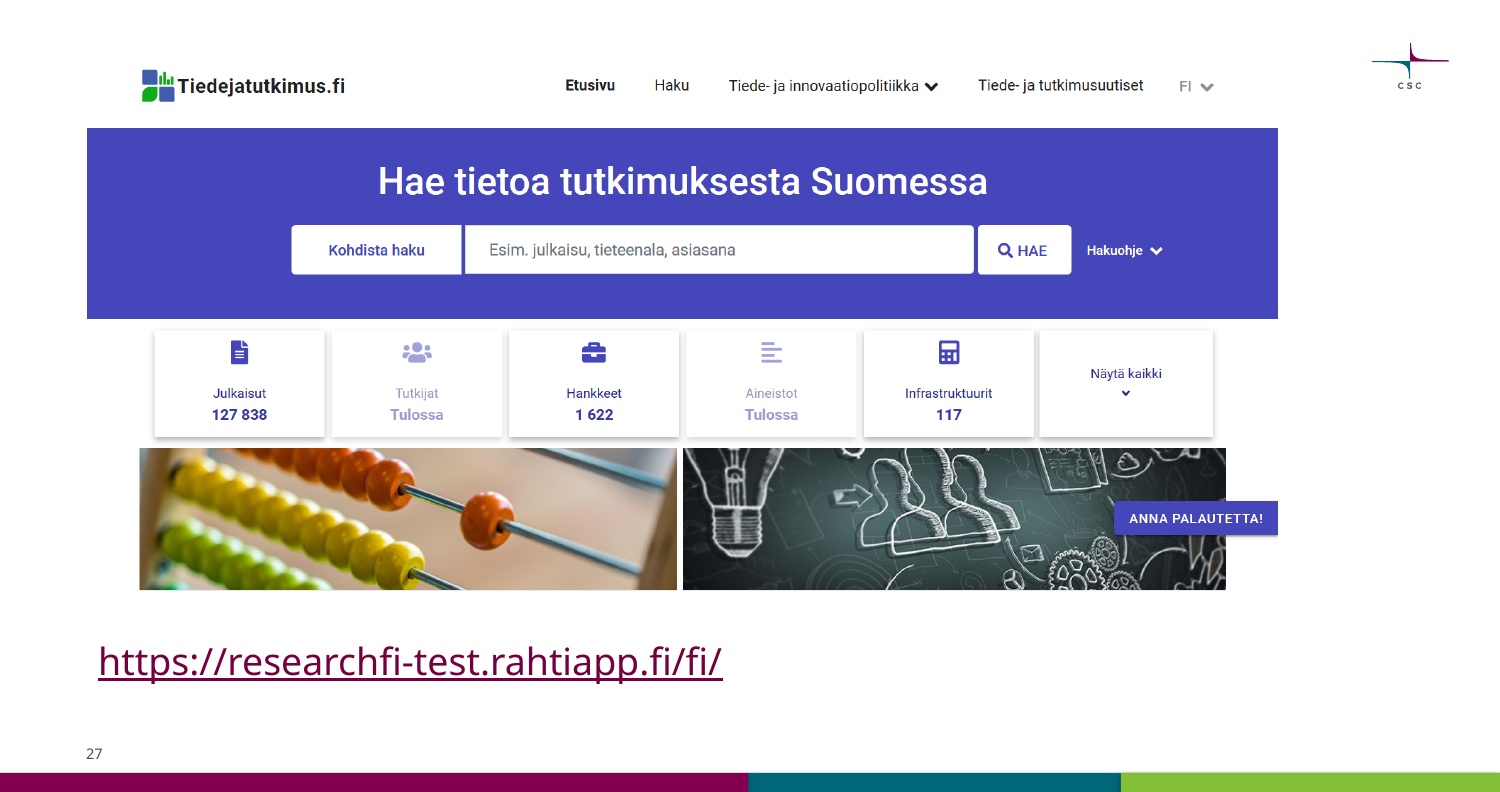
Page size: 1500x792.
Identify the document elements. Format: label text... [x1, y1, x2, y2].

slide_number 27 [75, 736, 181, 773]
picture [86, 44, 1278, 591]
list https://researchfi-test.rahtiapp.fi/fi/ [87, 626, 1100, 684]
